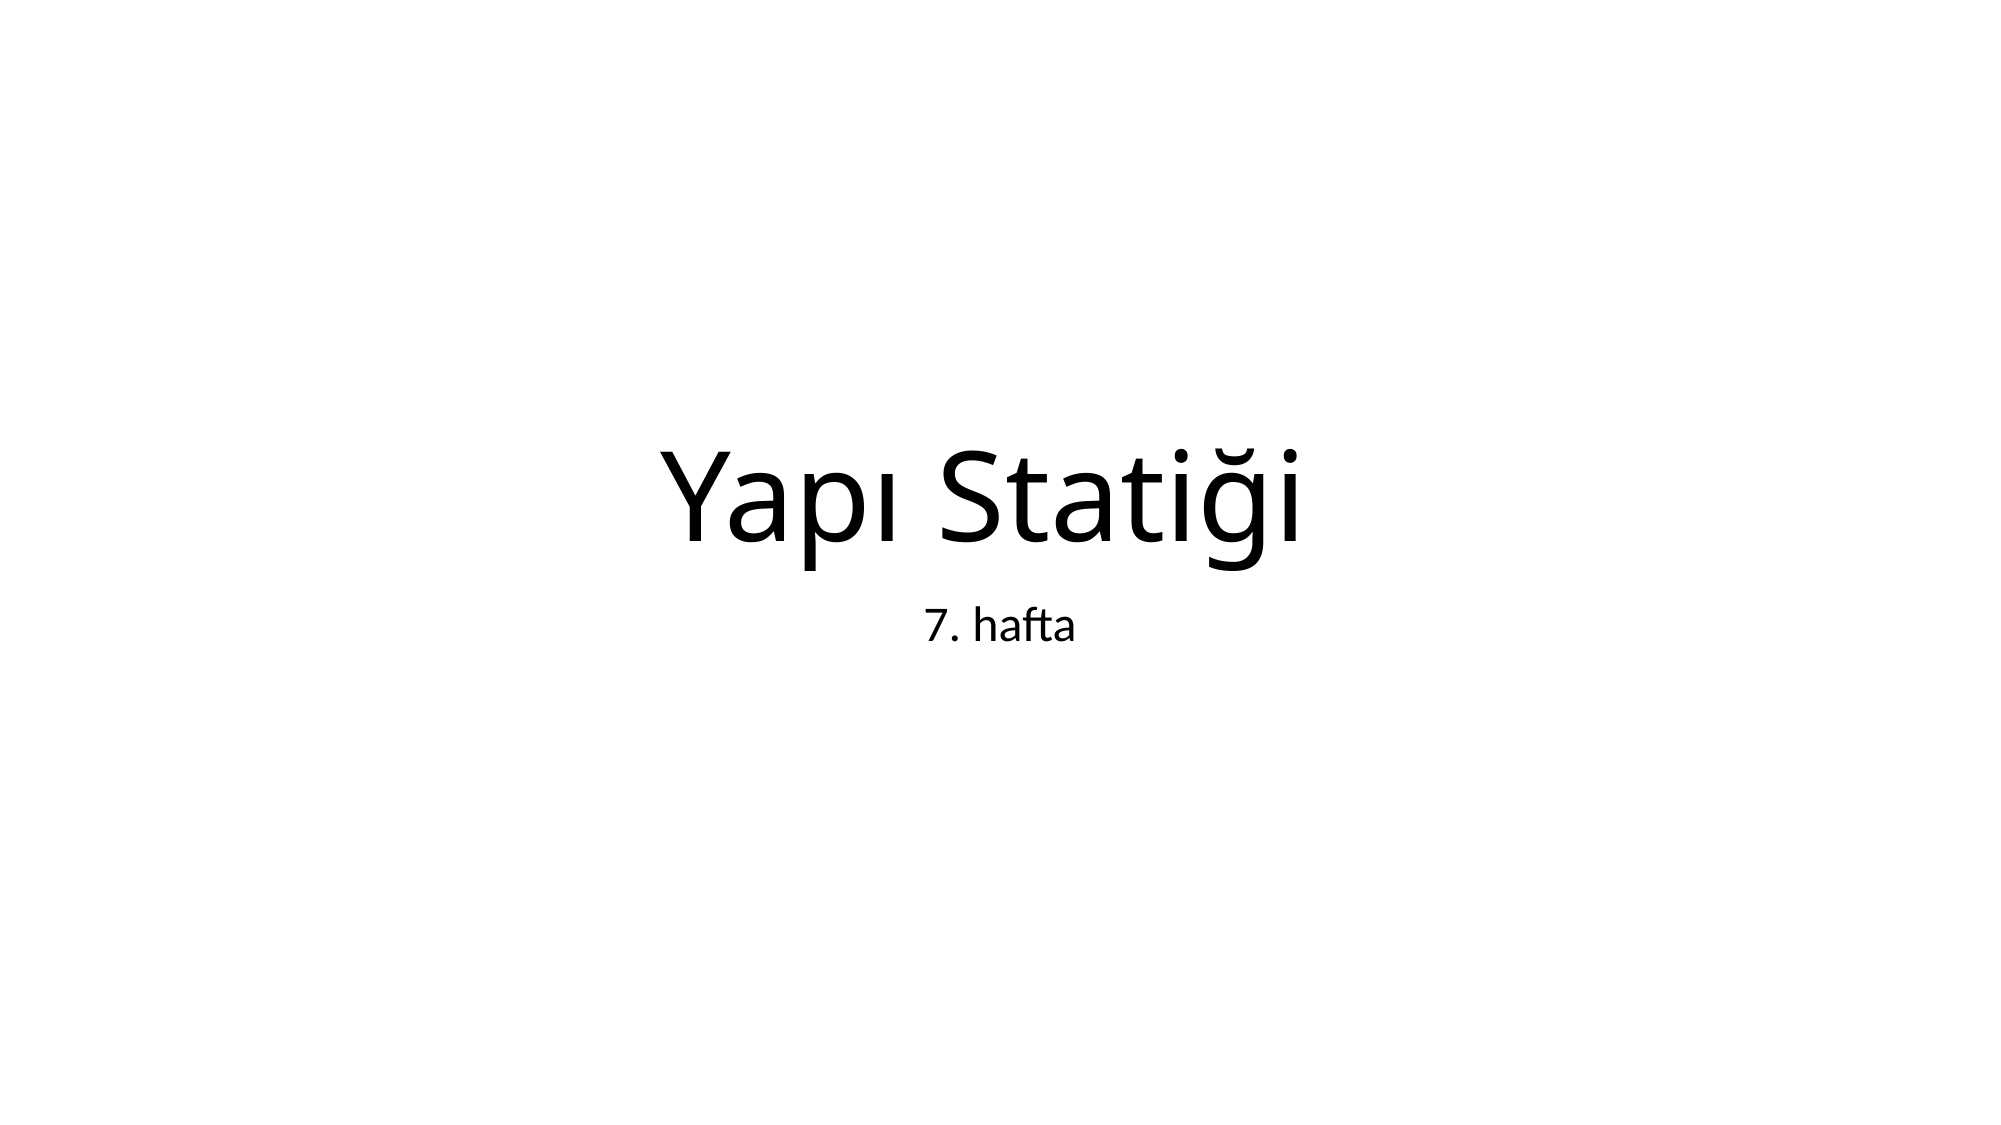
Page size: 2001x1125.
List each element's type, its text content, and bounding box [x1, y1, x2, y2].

title Yapı Statiği [249, 184, 1750, 576]
subtitle 7. hafta [249, 590, 1750, 863]
